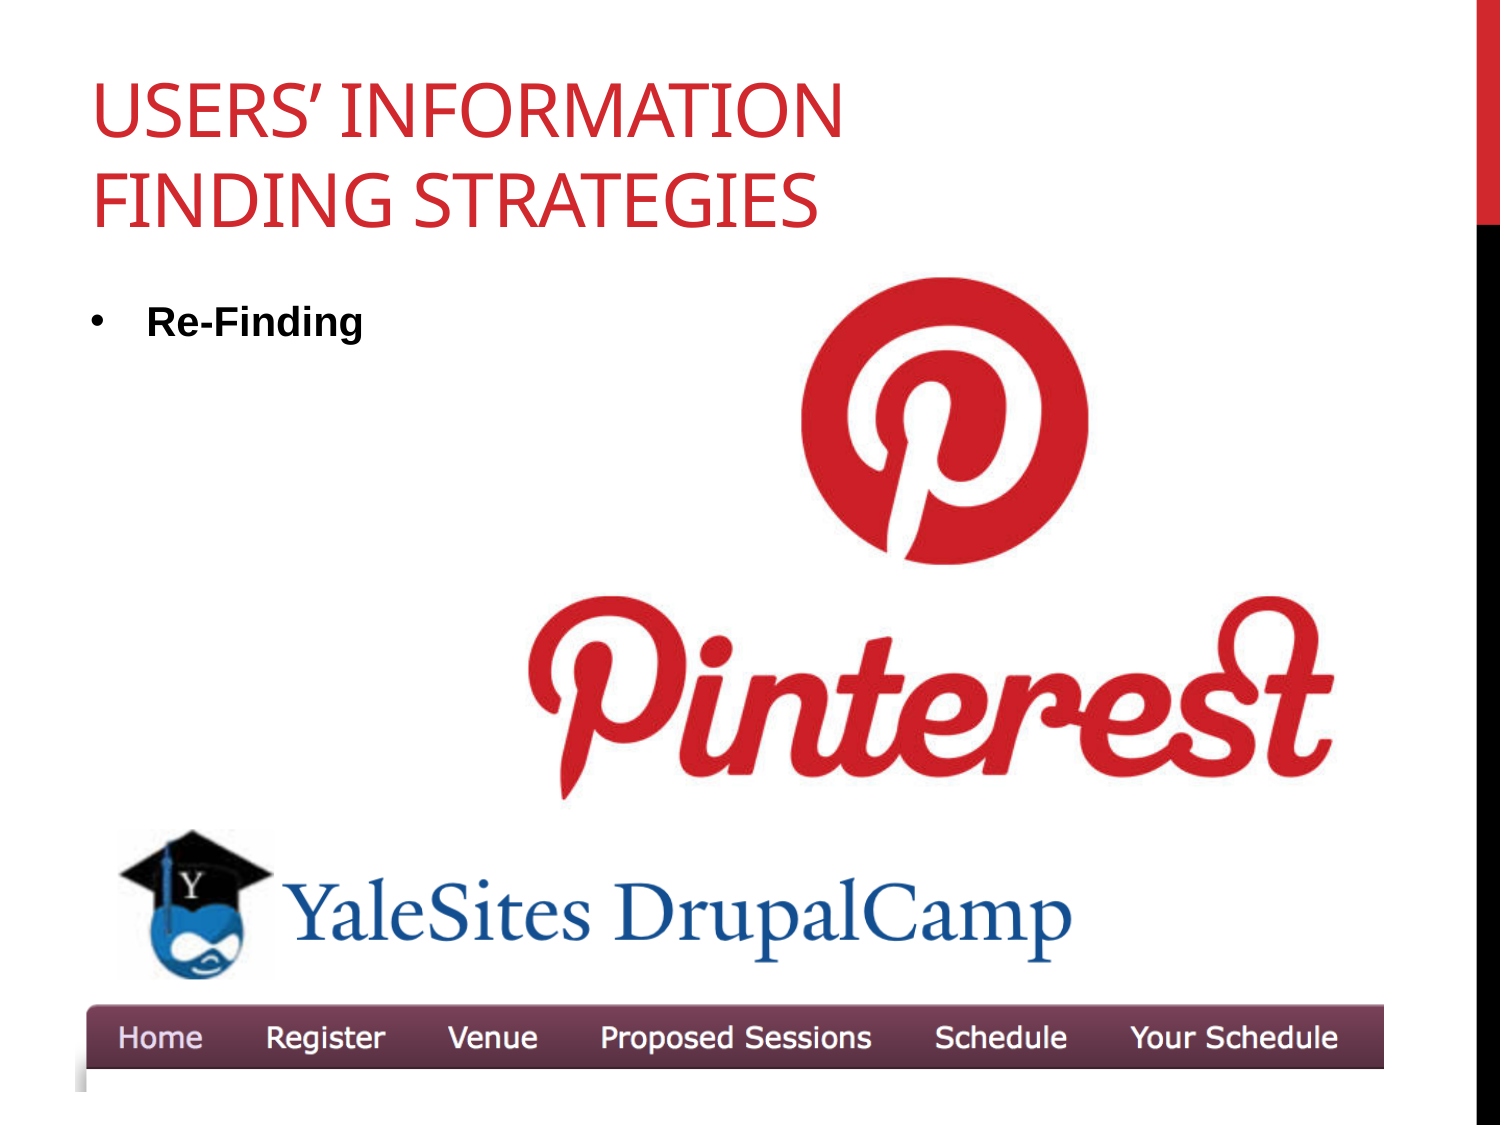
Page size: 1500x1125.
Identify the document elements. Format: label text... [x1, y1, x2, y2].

picture [74, 249, 1384, 1093]
list Re-Finding [75, 287, 501, 818]
title Users’ Information Finding Strategies [75, 25, 1025, 250]
